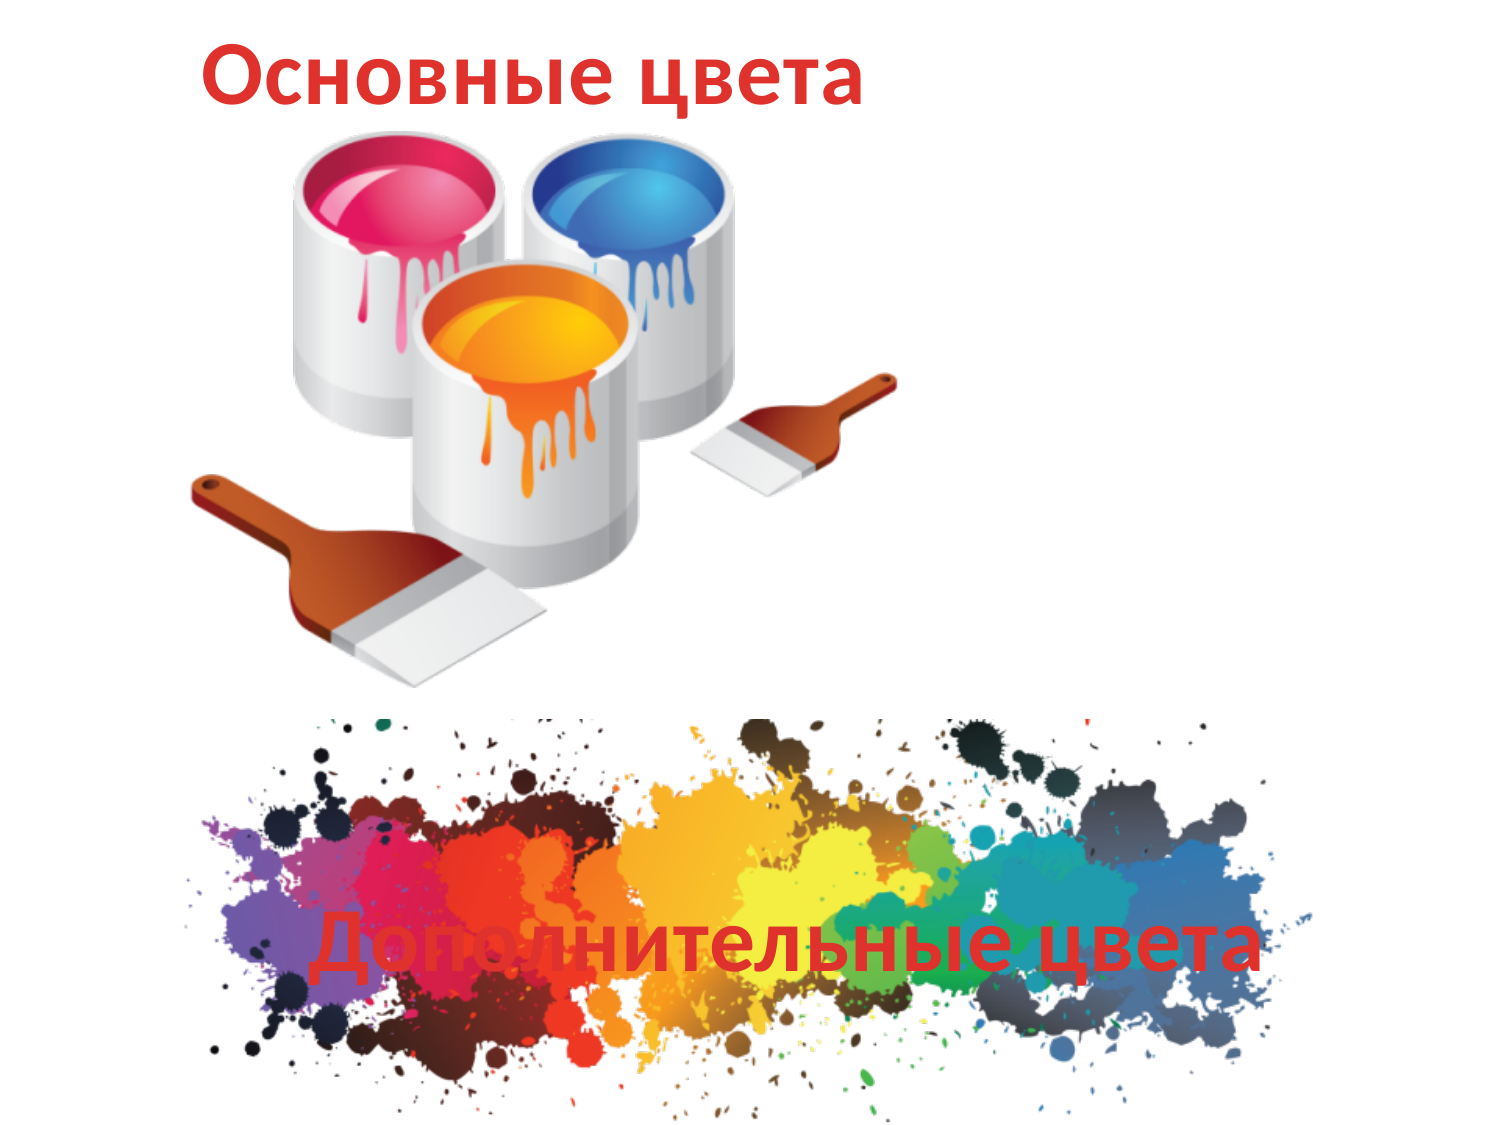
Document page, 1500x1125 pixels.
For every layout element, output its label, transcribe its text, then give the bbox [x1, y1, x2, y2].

picture [182, 131, 903, 688]
picture [182, 719, 1317, 1125]
text_box Основные цвета [186, 5, 882, 130]
